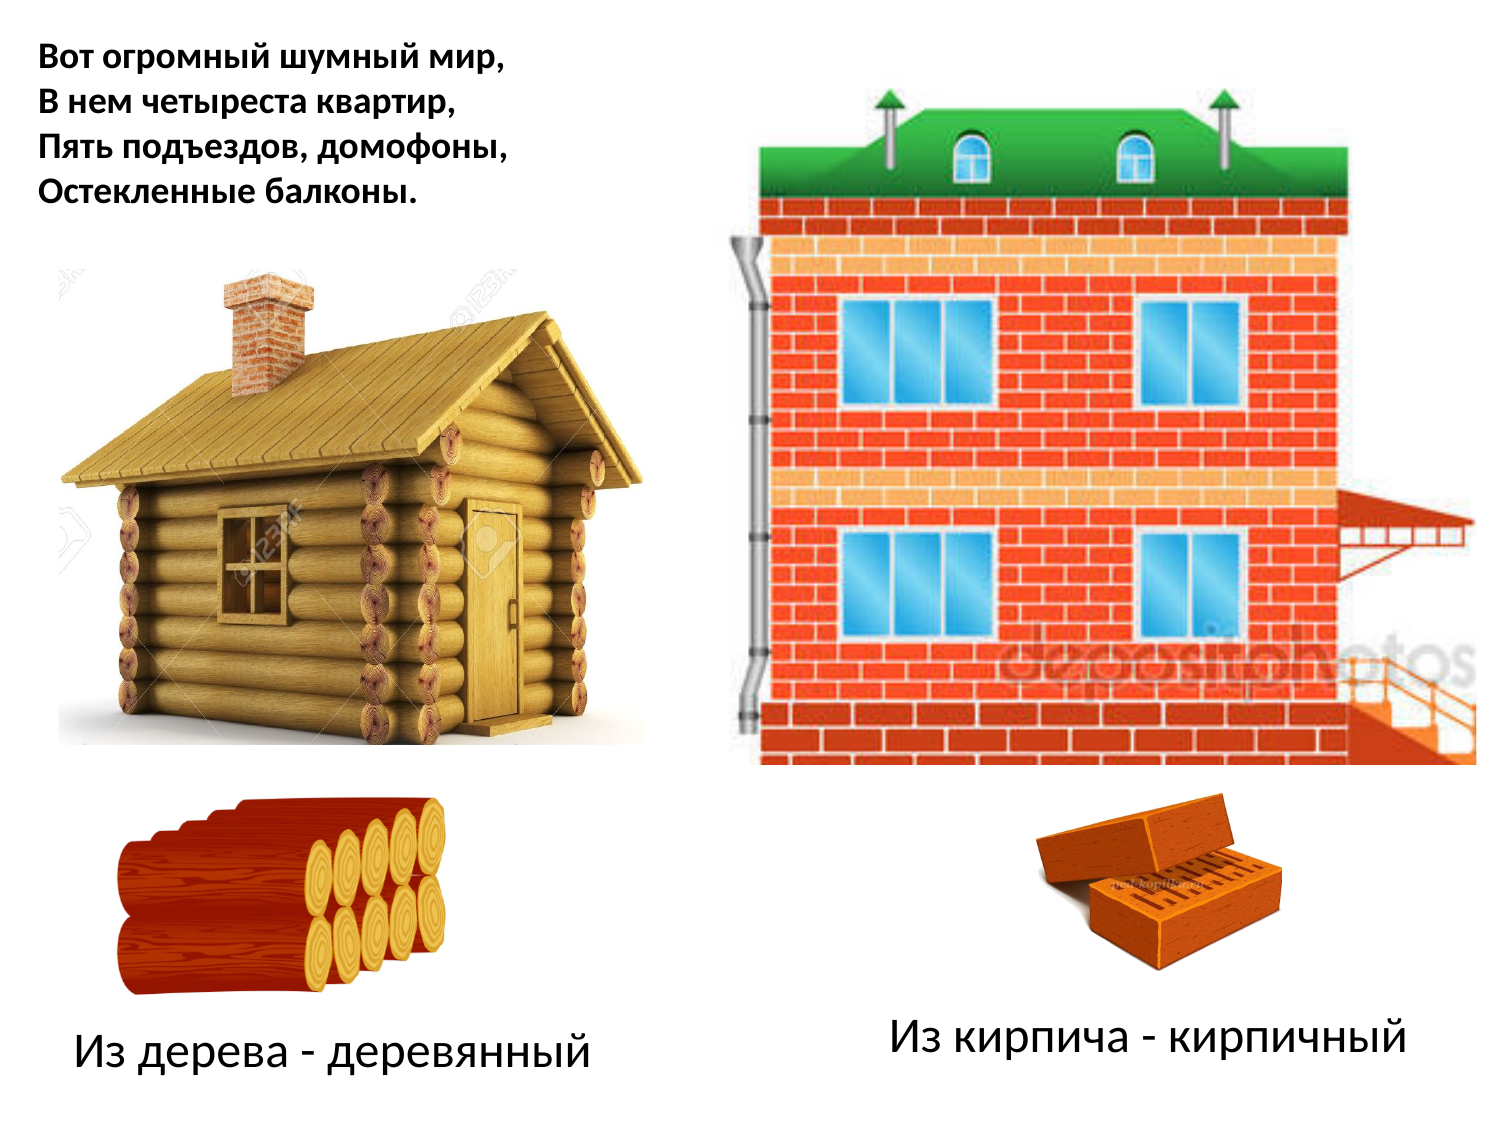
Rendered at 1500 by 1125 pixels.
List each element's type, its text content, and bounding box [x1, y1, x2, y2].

picture [58, 269, 645, 746]
picture [111, 793, 450, 996]
picture [691, 70, 1477, 765]
text_box Из дерева - деревянный [58, 1010, 645, 1086]
text_box Из кирпича - кирпичный [874, 994, 1477, 1070]
text_box Вот огромный шумный мир, В нем четыреста квартир, Пять подъездов, домофоны, Остекленные балконы. [23, 23, 586, 219]
picture [1033, 793, 1282, 975]
